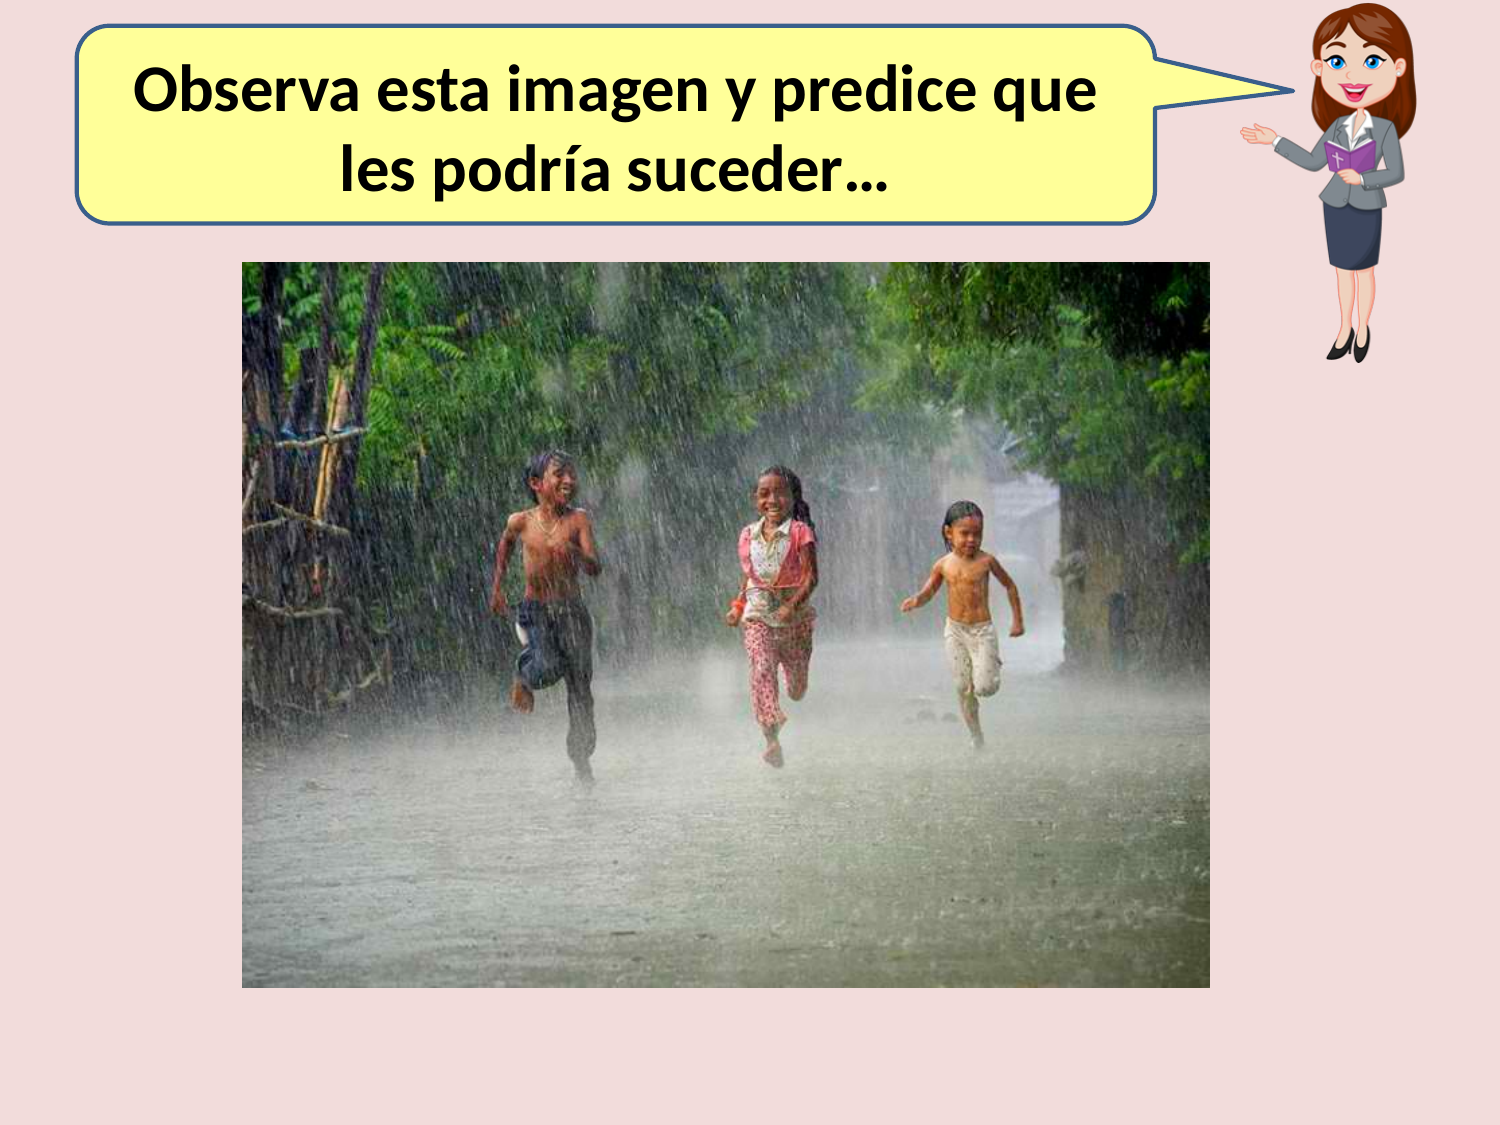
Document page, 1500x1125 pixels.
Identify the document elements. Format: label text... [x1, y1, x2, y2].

text_box Observa esta imagen y predice que les podría suceder… [74, 23, 1234, 226]
picture [1239, 2, 1418, 364]
picture [241, 261, 1210, 988]
